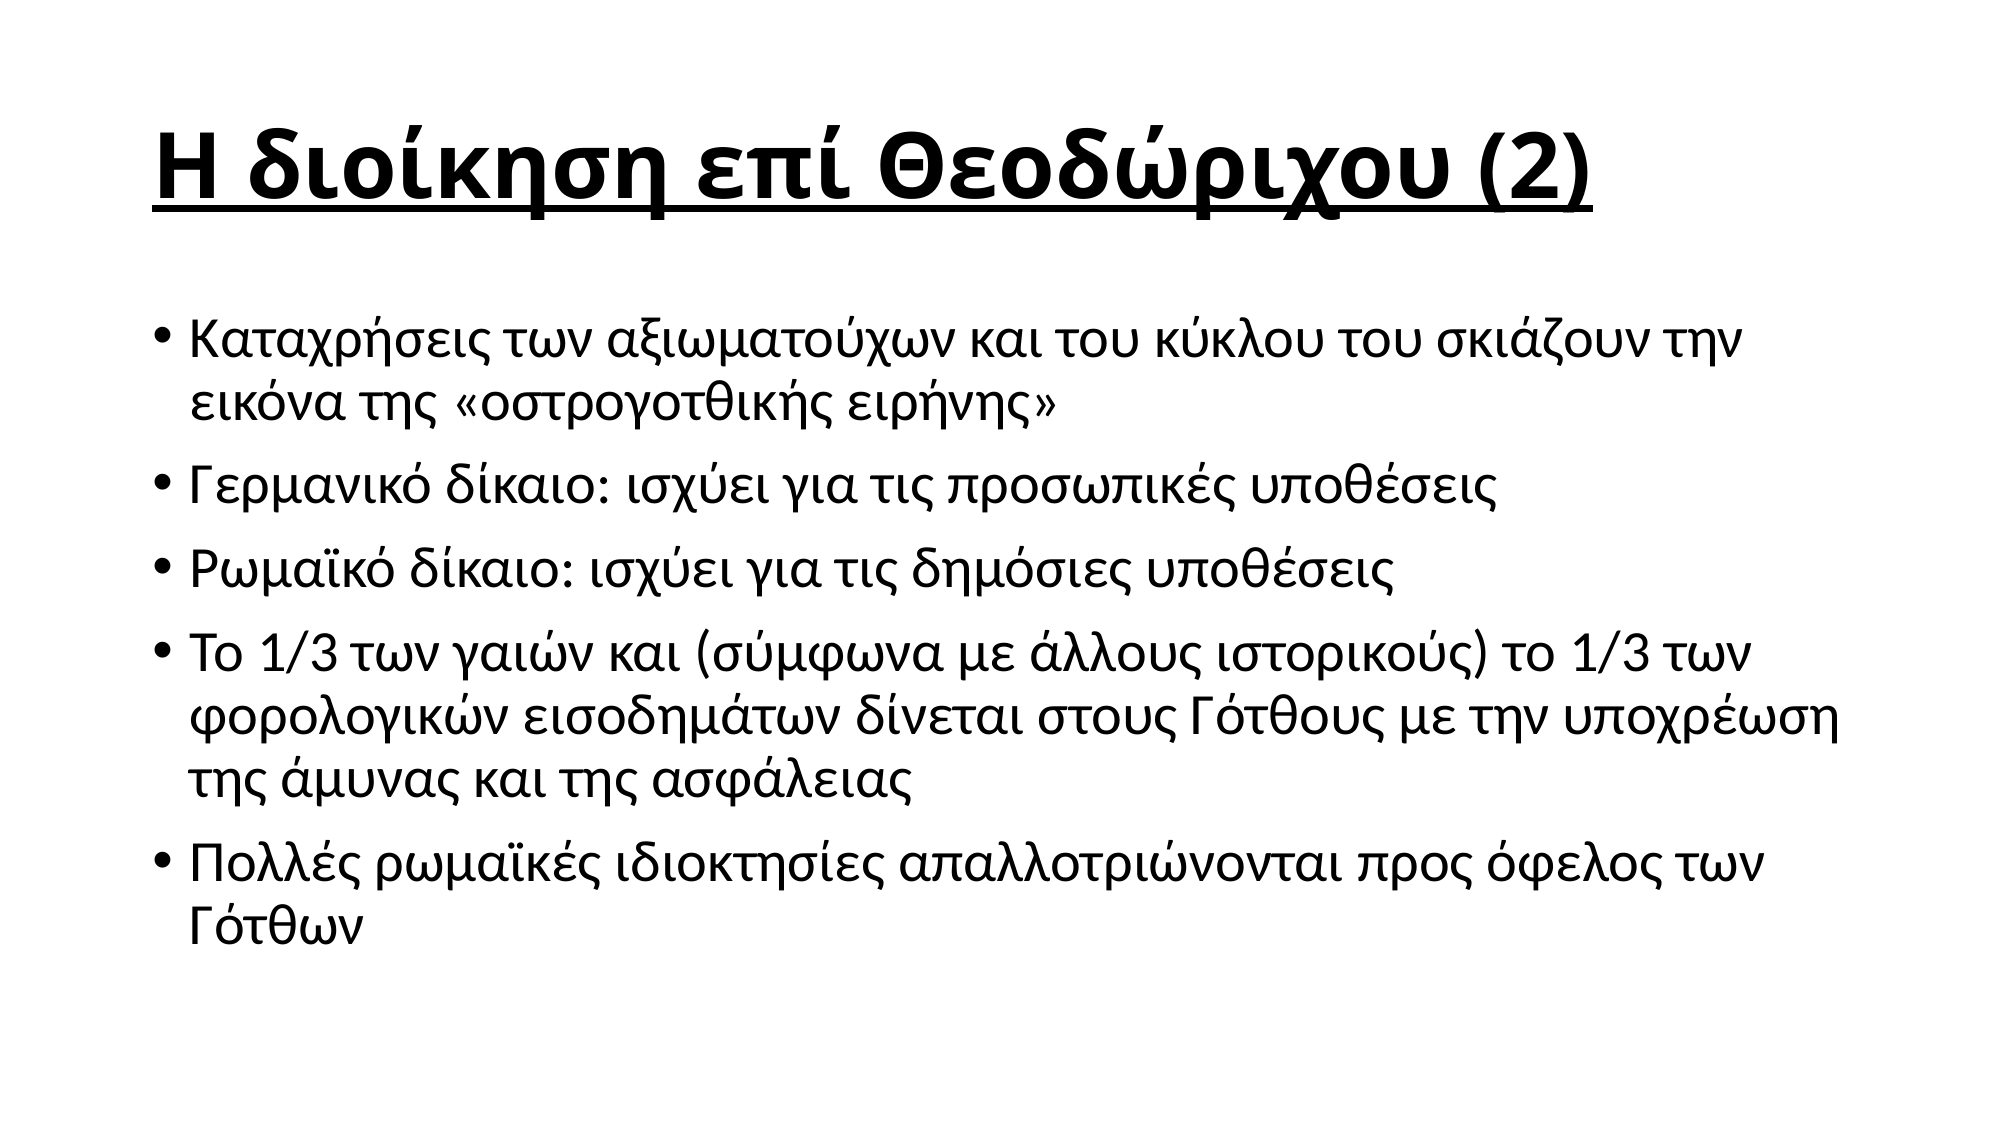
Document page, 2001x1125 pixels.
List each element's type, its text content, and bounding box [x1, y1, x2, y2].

list Καταχρήσεις των αξιωματούχων και του κύκλου του σκιάζουν την εικόνα της «οστρογοτθικής ειρήνης» Γερμανικό δίκαιο: ισχύει για τις προσωπικές υποθέσεις Ρωμαϊκό δίκαιο: ισχύει για τις δημόσιες υποθέσεις Το 1/3 των γαιών και (σύμφωνα με άλλους ιστορικούς) το 1/3 των φορολογικών εισοδημάτων δίνεται στους Γότθους με την υποχρέωση της άμυνας και της ασφάλειας Πολλές ρωμαϊκές ιδιοκτησίες απαλλοτριώνονται προς όφελος των Γότθων [137, 299, 1863, 1014]
title Η διοίκηση επί Θεοδώριχου (2) [137, 59, 1863, 278]
